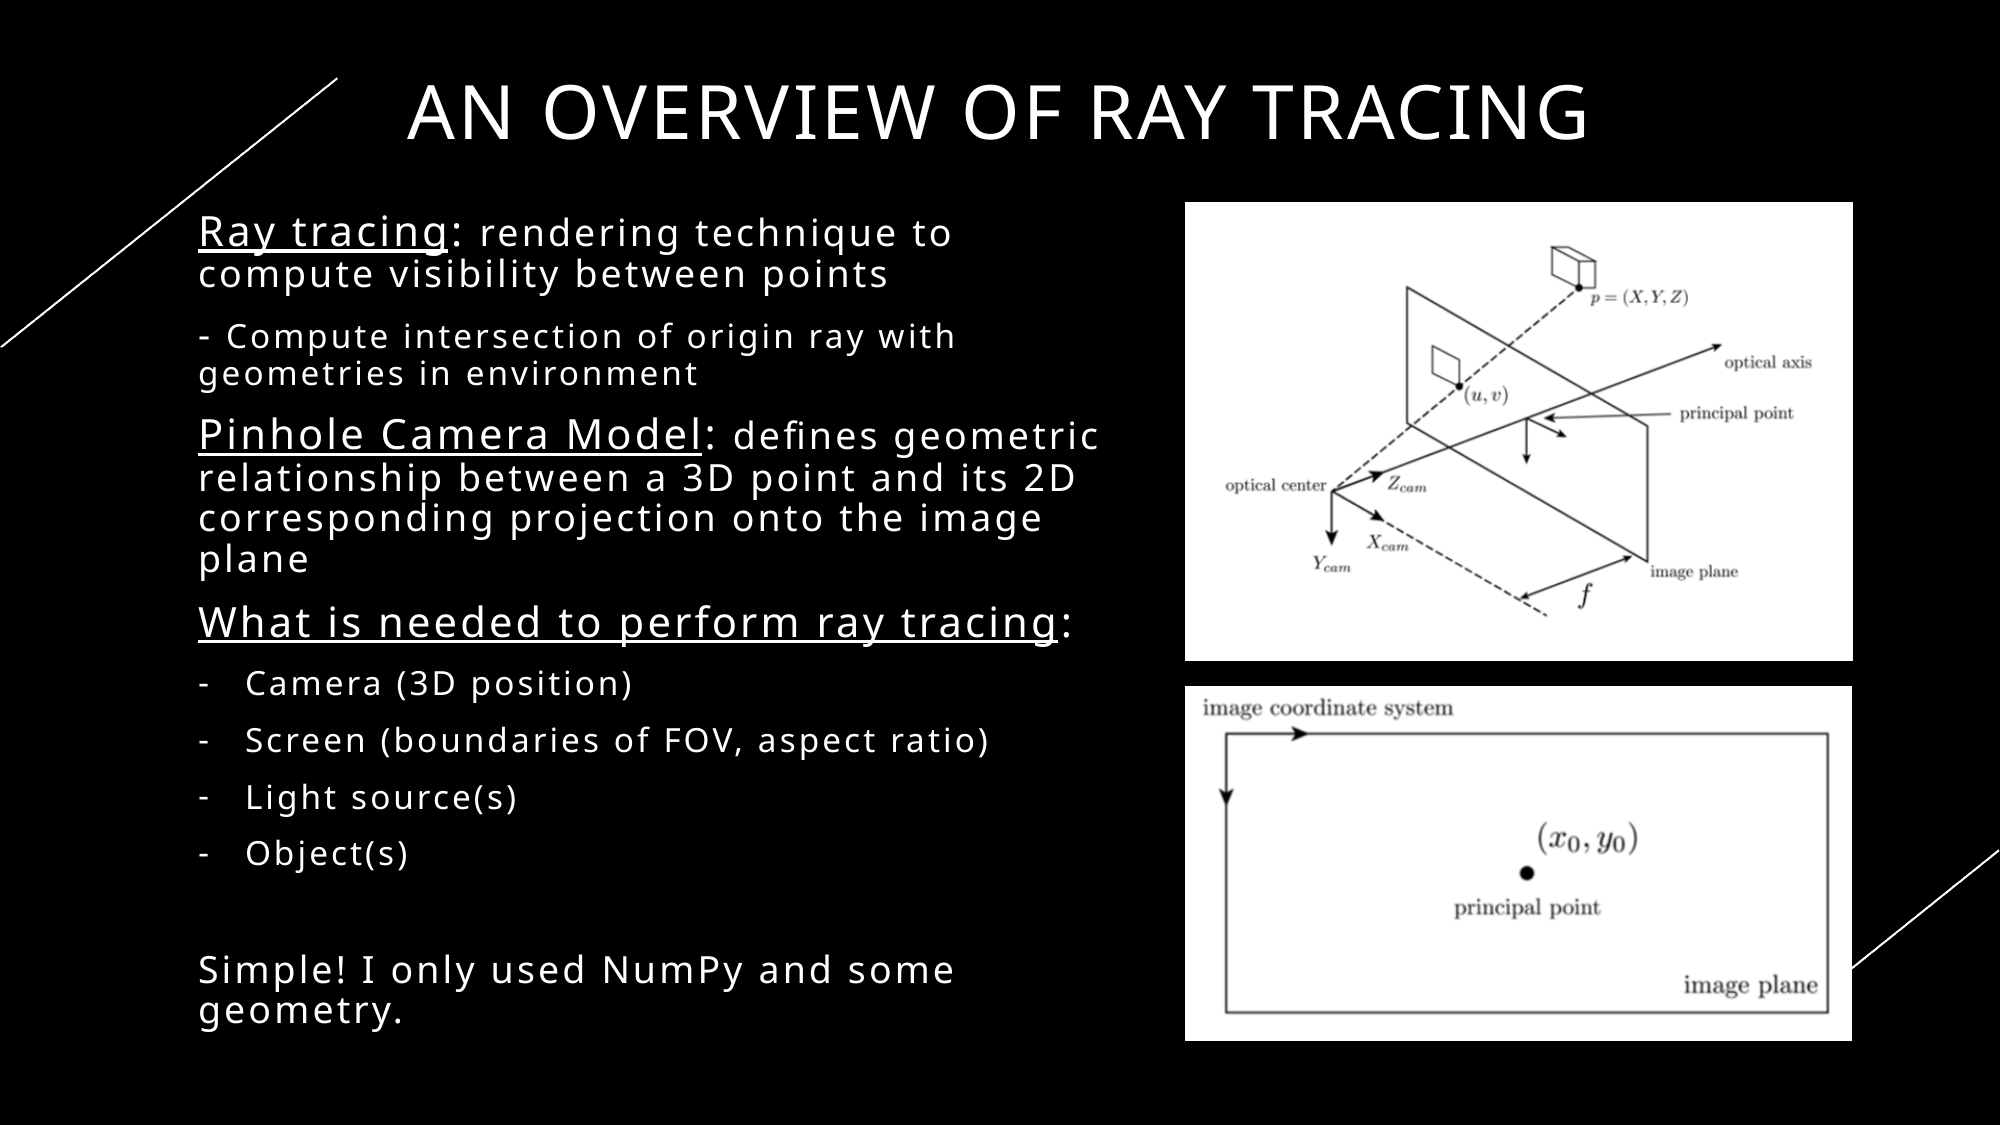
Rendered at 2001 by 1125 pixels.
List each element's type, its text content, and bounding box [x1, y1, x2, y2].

text_box [1185, 202, 1853, 661]
picture [1219, 224, 1818, 634]
picture [1185, 686, 2000, 1041]
text_box Ray tracing: rendering technique to compute visibility between points - Compute intersection of origin ray with geometries in environment Pinhole Camera Model: defines geometric relationship between a 3D point and its 2D corresponding projection onto the image plane What is needed to perform ray tracing: Camera (3D position) Screen (boundaries of FOV, aspect ratio) Light source(s) Object(s) Simple! I only used NumPy and some geometry. [183, 202, 1137, 661]
title An overview of Ray tracing [305, 59, 1695, 172]
picture [0, 77, 338, 348]
